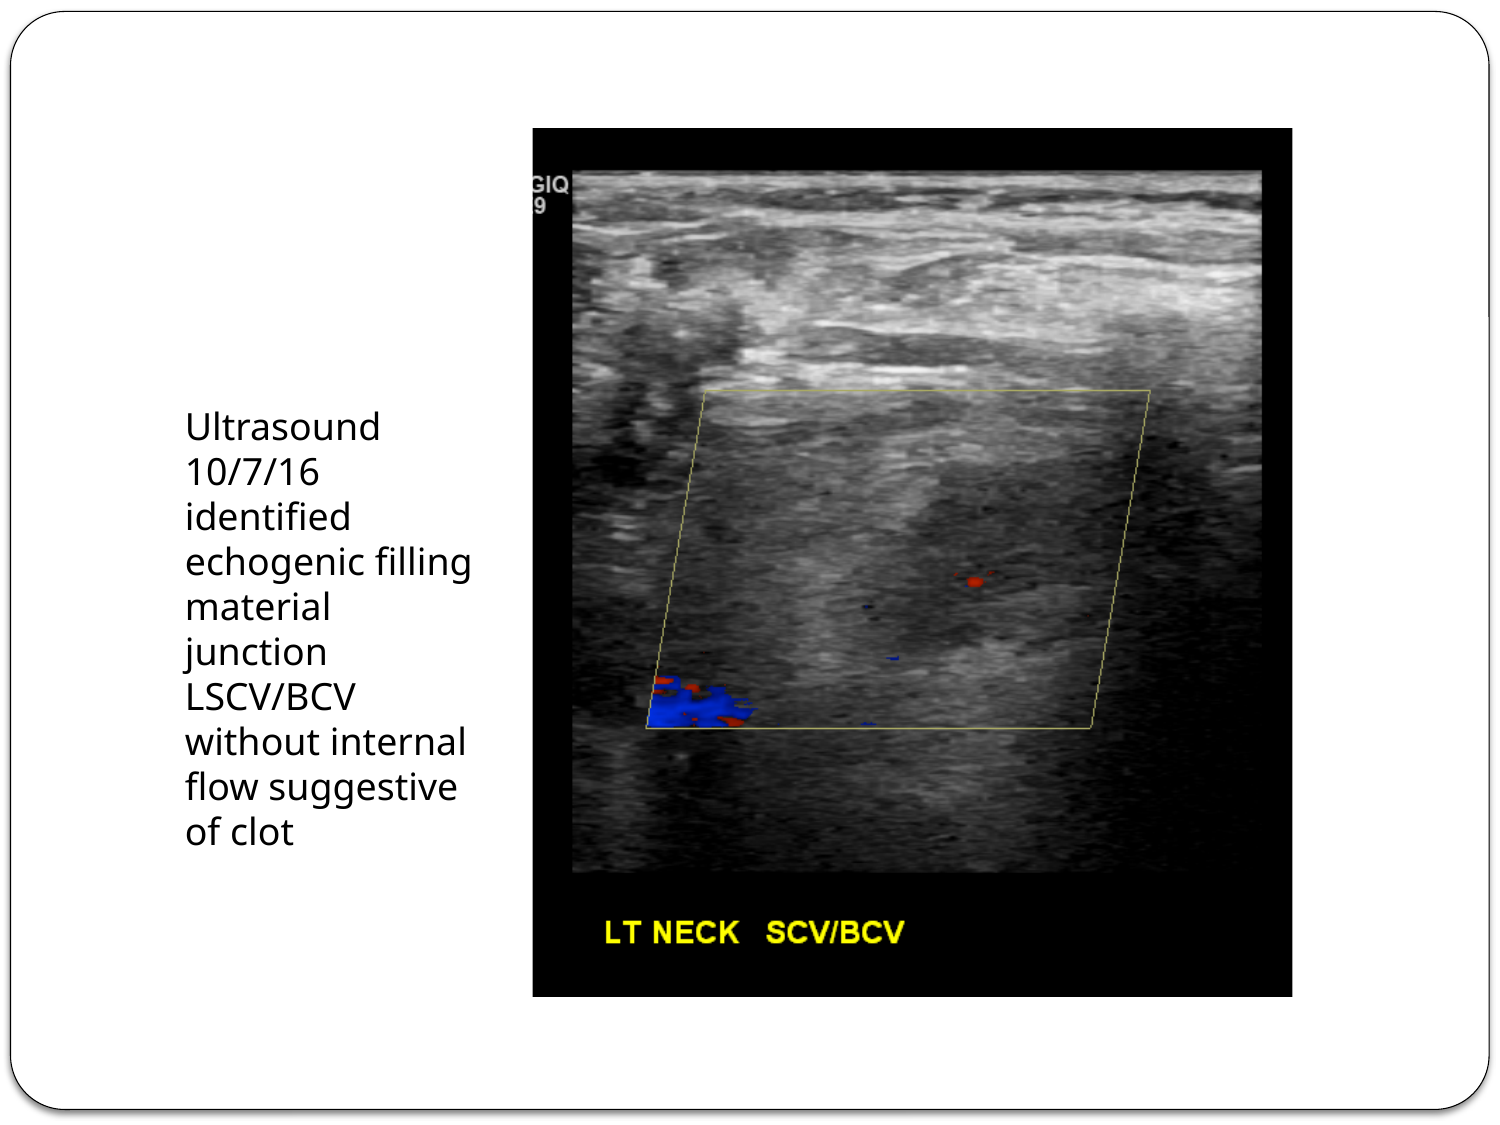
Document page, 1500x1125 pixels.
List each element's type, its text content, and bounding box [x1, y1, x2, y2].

text_box Ultrasound 10/7/16 identified echogenic filling material junction LSCV/BCV without internal flow suggestive of clot [170, 395, 496, 861]
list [532, 128, 1293, 997]
